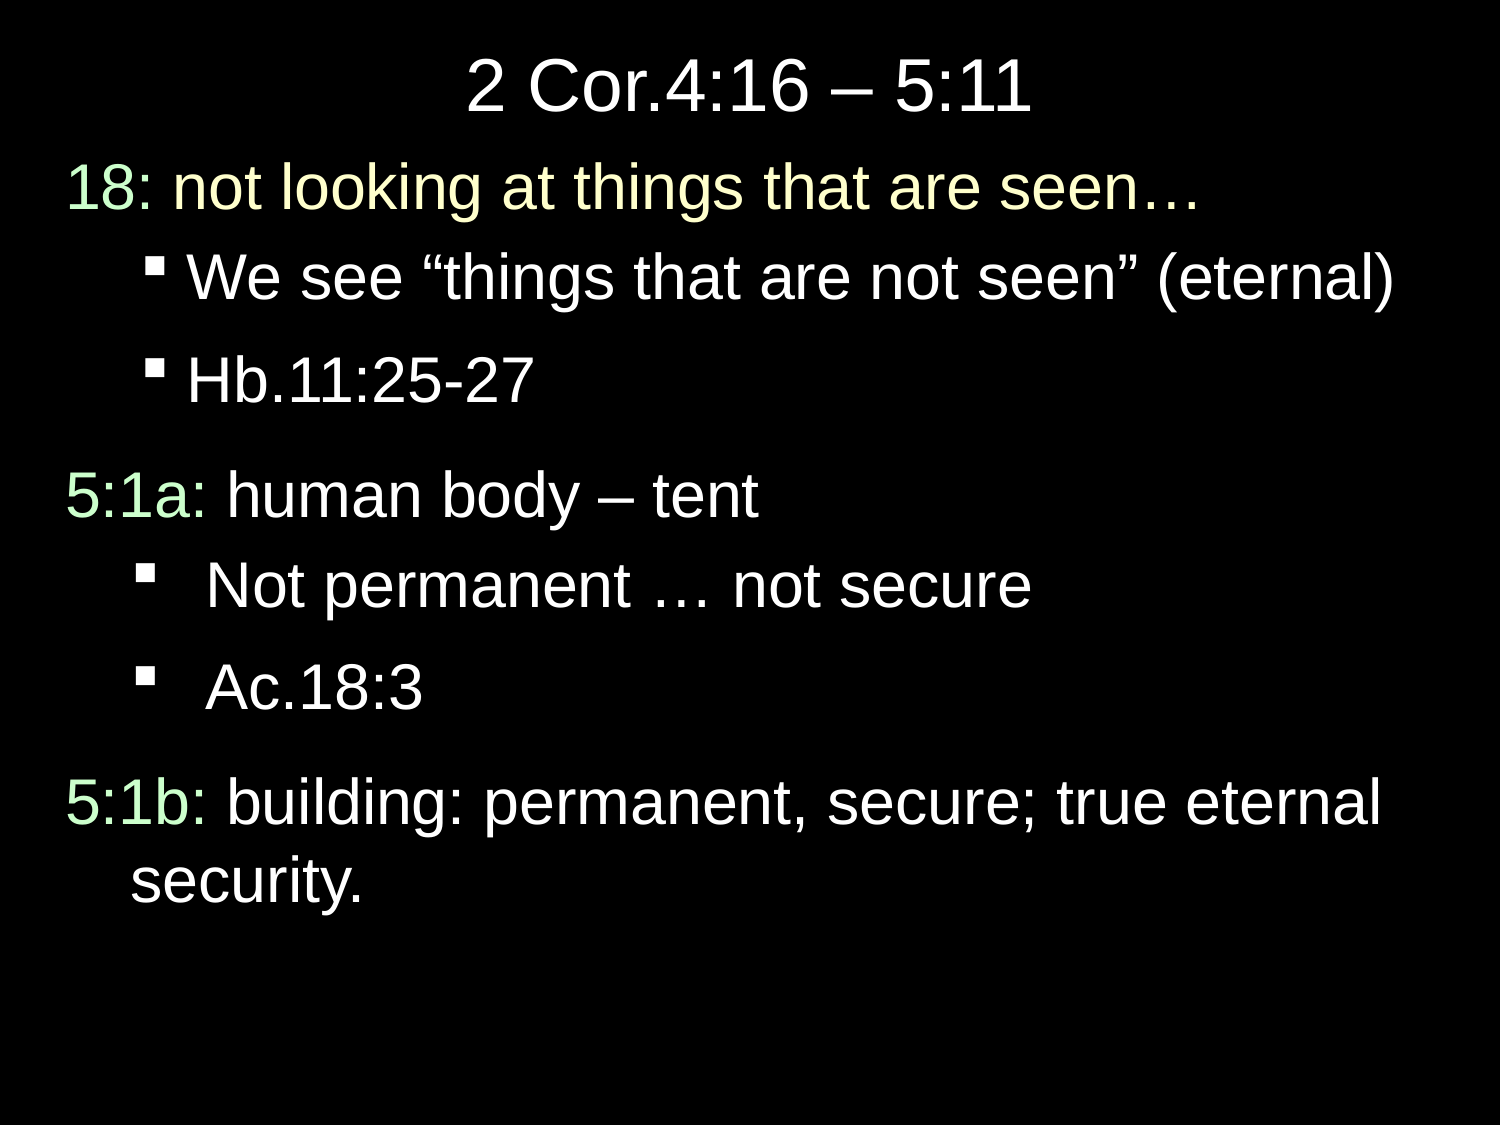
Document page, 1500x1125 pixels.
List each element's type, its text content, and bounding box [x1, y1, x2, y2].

list 18: not looking at things that are seen… We see “things that are not seen” (eternal) Hb.11:25-27 5:1a: human body – tent Not permanent … not secure Ac.18:3 5:1b: building: permanent, secure; true eternal security. [50, 137, 1450, 1013]
title 2 Cor.4:16 – 5:11 [75, 24, 1425, 137]
